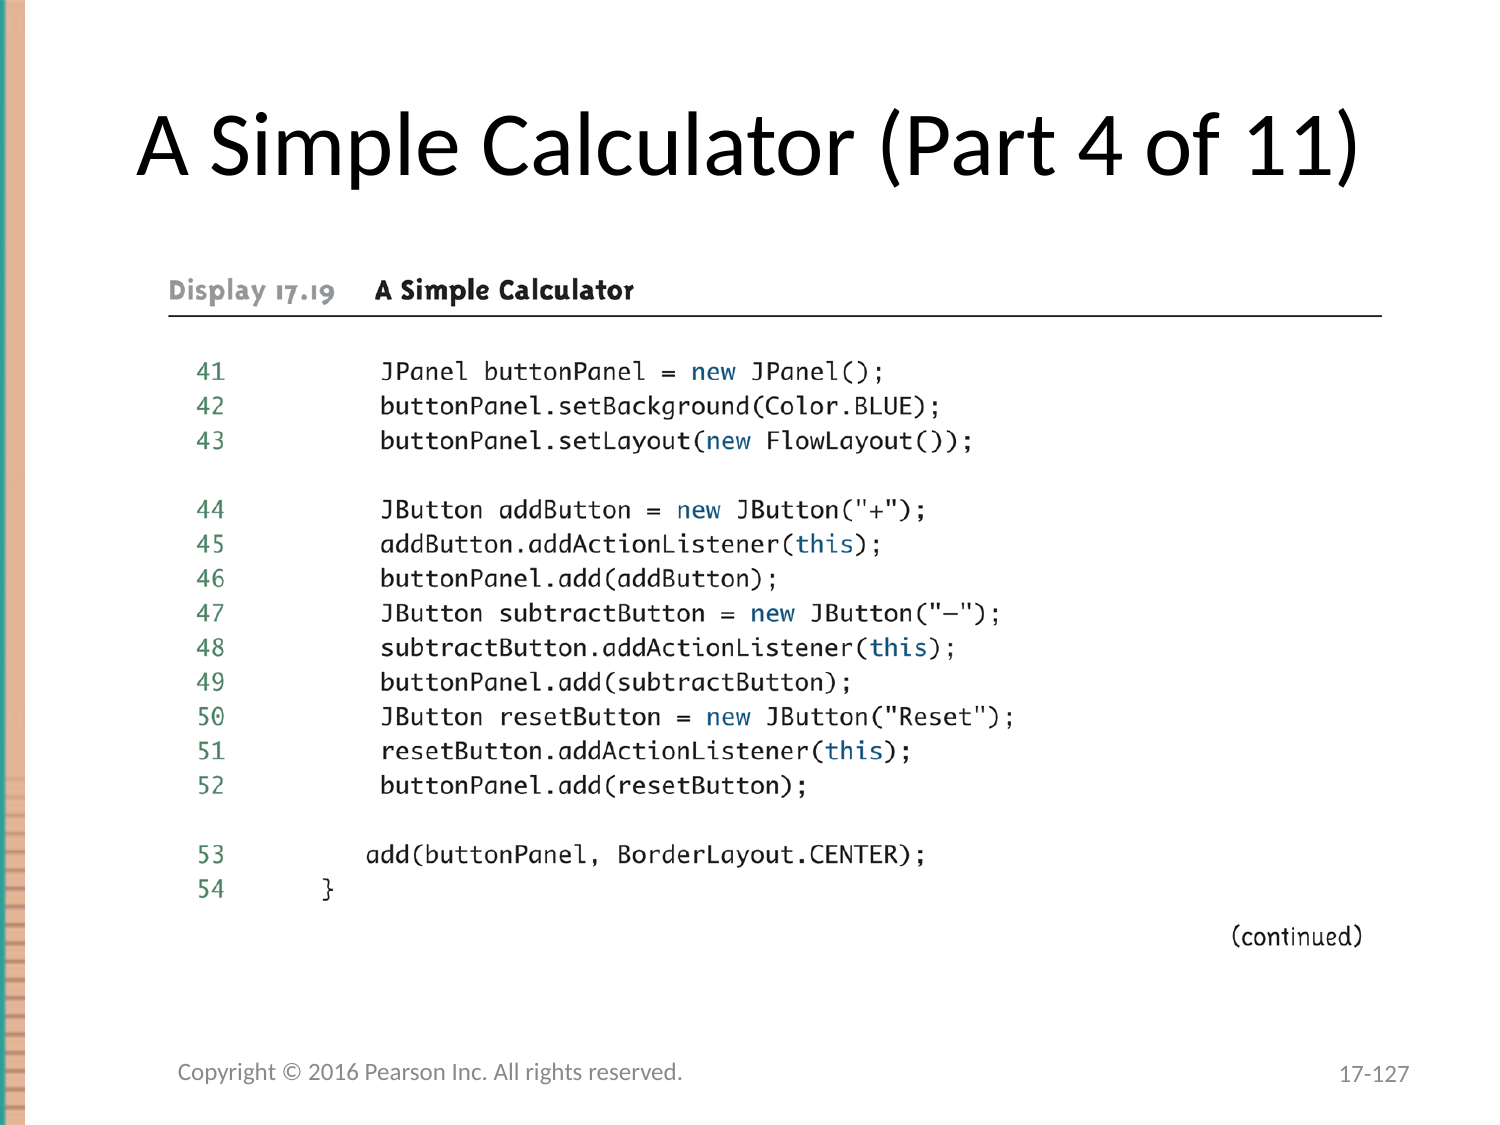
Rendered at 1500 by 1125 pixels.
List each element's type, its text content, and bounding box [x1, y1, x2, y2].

title A Simple Calculator (Part 4 of 11) [75, 45, 1425, 233]
slide_number 17-127 [1074, 1042, 1425, 1103]
footer Copyright © 2016 Pearson Inc. All rights reserved. [75, 1040, 788, 1100]
picture [137, 260, 1413, 965]
picture [0, 0, 25, 1125]
